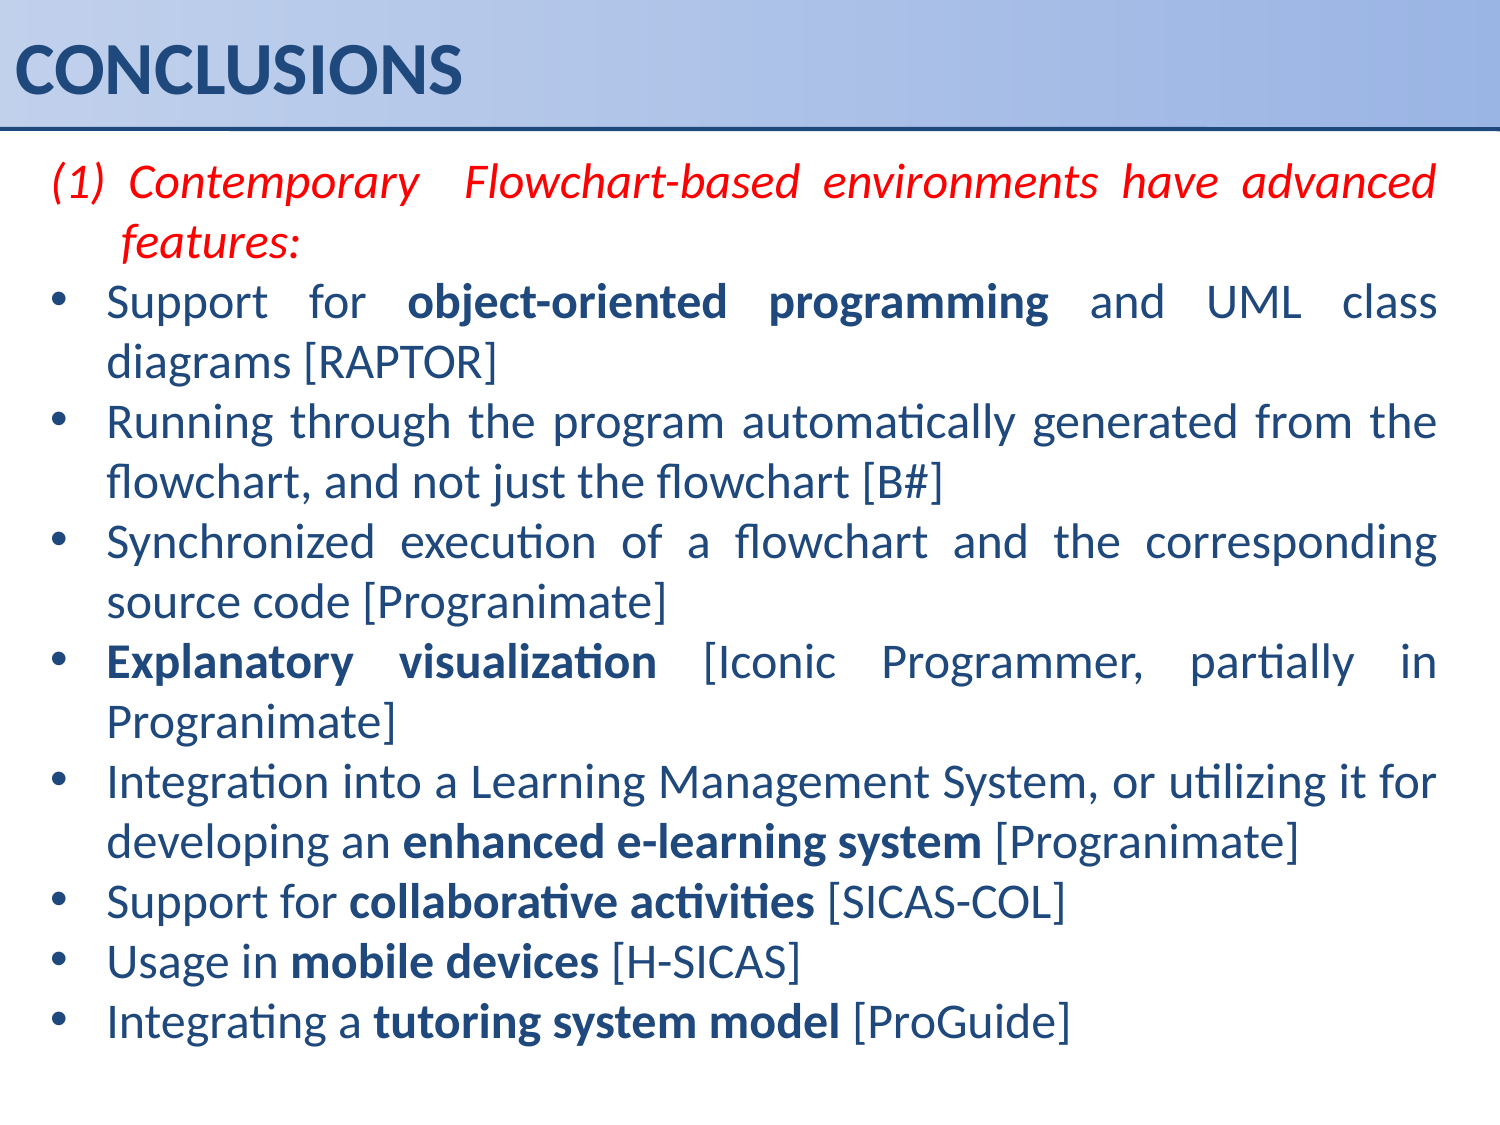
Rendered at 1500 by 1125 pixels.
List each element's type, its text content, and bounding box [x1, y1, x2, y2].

title CONCLUSIONS [0, 0, 1500, 127]
list (1) Contemporary Flowchart-based environments have advanced features: Support for object-oriented programming and UML class diagrams [RAPTOR] Running through the program automatically generated from the flowchart, and not just the flowchart [B#] Synchronized execution of a flowchart and the corresponding source code [Progranimate] Explanatory visualization [Iconic Programmer, partially in Progranimate] Integration into a Learning Management System, or utilizing it for developing an enhanced e-learning system [Progranimate] Support for collaborative activities [SICAS-COL] Usage in mobile devices [H-SICAS] Integrating a tutoring system model [ProGuide] [35, 140, 1454, 883]
